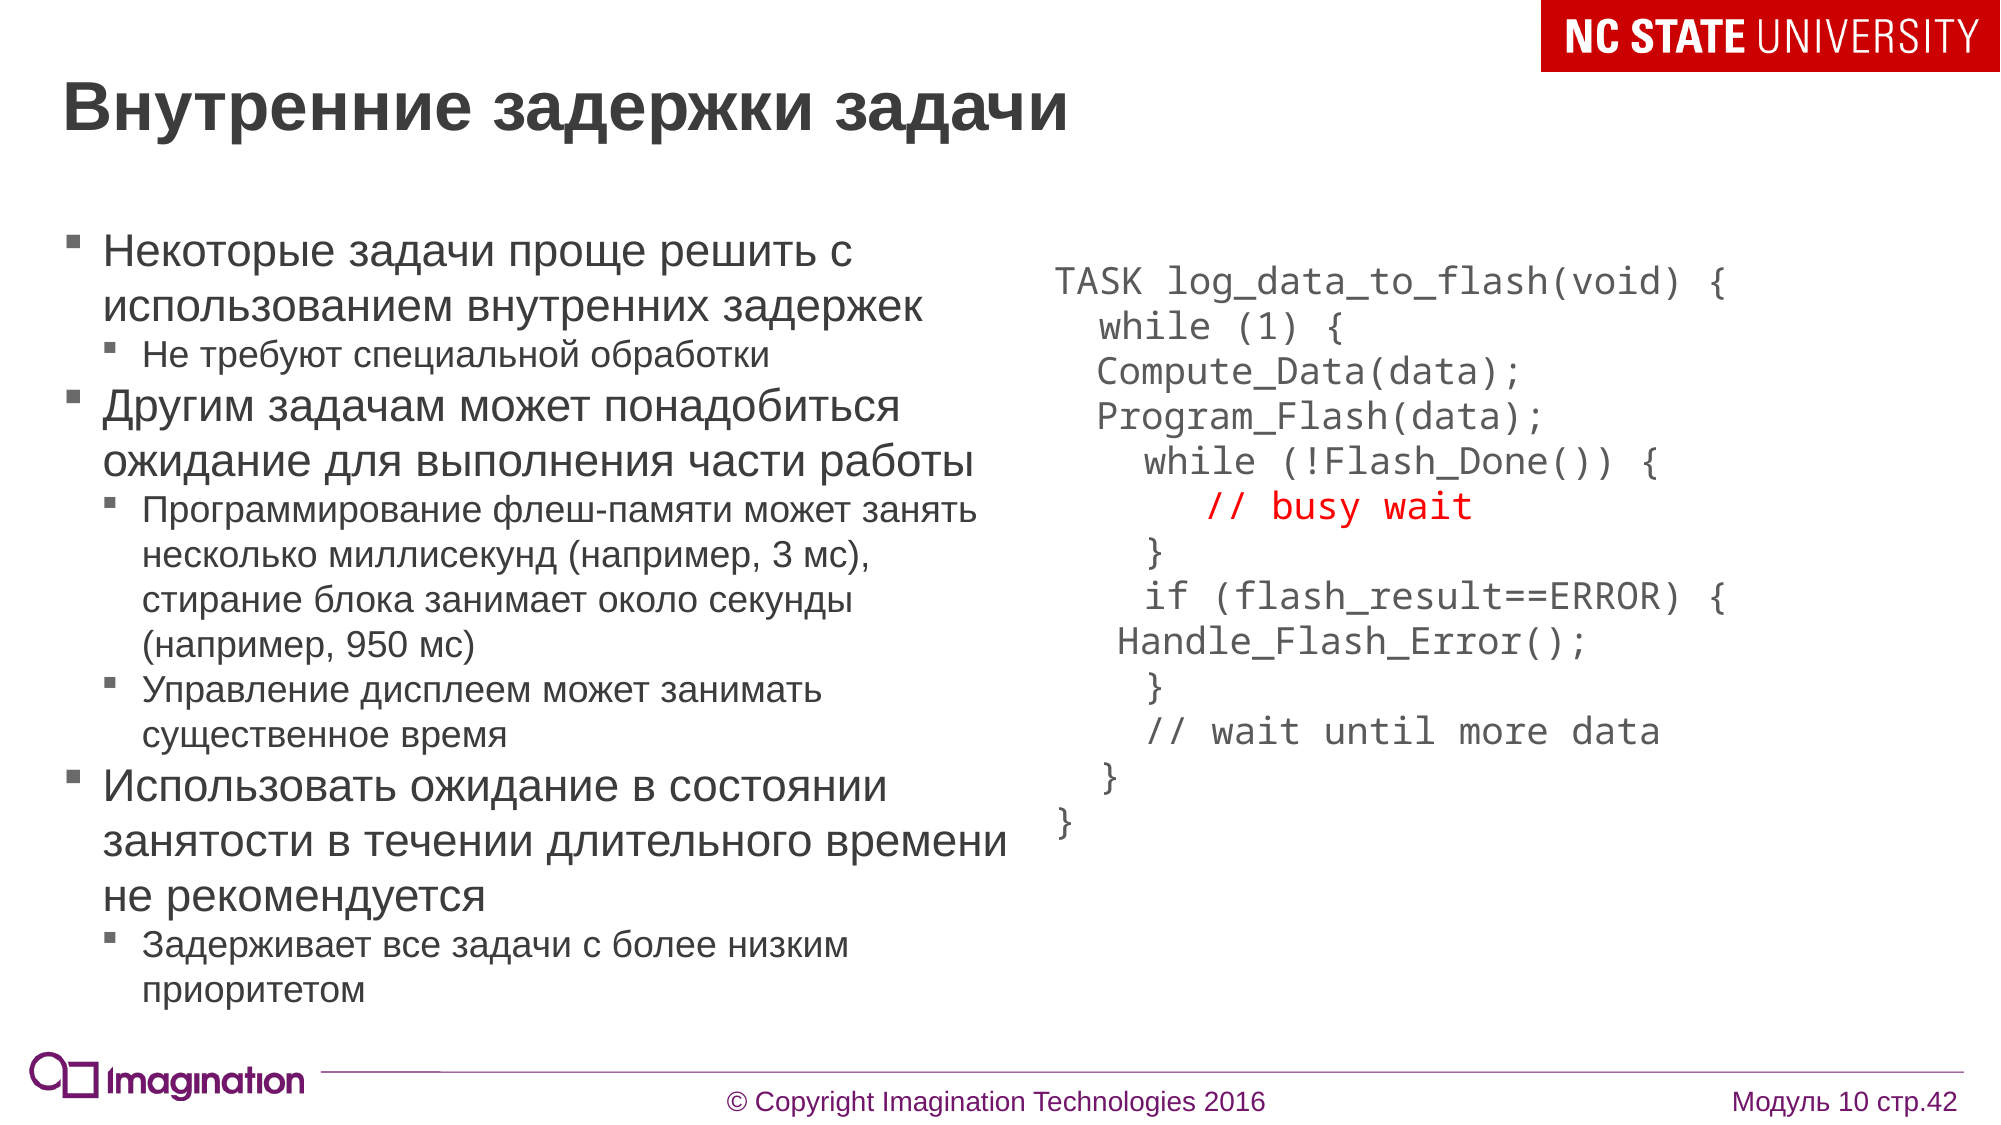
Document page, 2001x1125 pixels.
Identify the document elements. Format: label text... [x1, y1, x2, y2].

picture [1541, 0, 2000, 72]
list Некоторые задачи проще решить с использованием внутренних задержек Не требуют специальной обработки Другим задачам может понадобиться ожидание для выполнения части работы Программирование флеш-памяти может занять несколько миллисекунд (например, 3 мс), стирание блока занимает около секунды (например, 950 мс) Управление дисплеем может занимать существенное время Использовать ожидание в состоянии занятости в течении длительного времени не рекомендуется Задерживает все задачи с более низким приоритетом [63, 220, 1034, 1071]
text_box TASK log_data_to_flash(void) { while (1) { Compute_Data(data); Program_Flash(data); while (!Flash_Done()) { // busy wait } if (flash_result==ERROR) { Handle_Flash_Error(); } // wait until more data } } [1039, 249, 1744, 850]
title Внутренние задержки задачи [63, 74, 1965, 146]
picture [29, 1051, 304, 1101]
